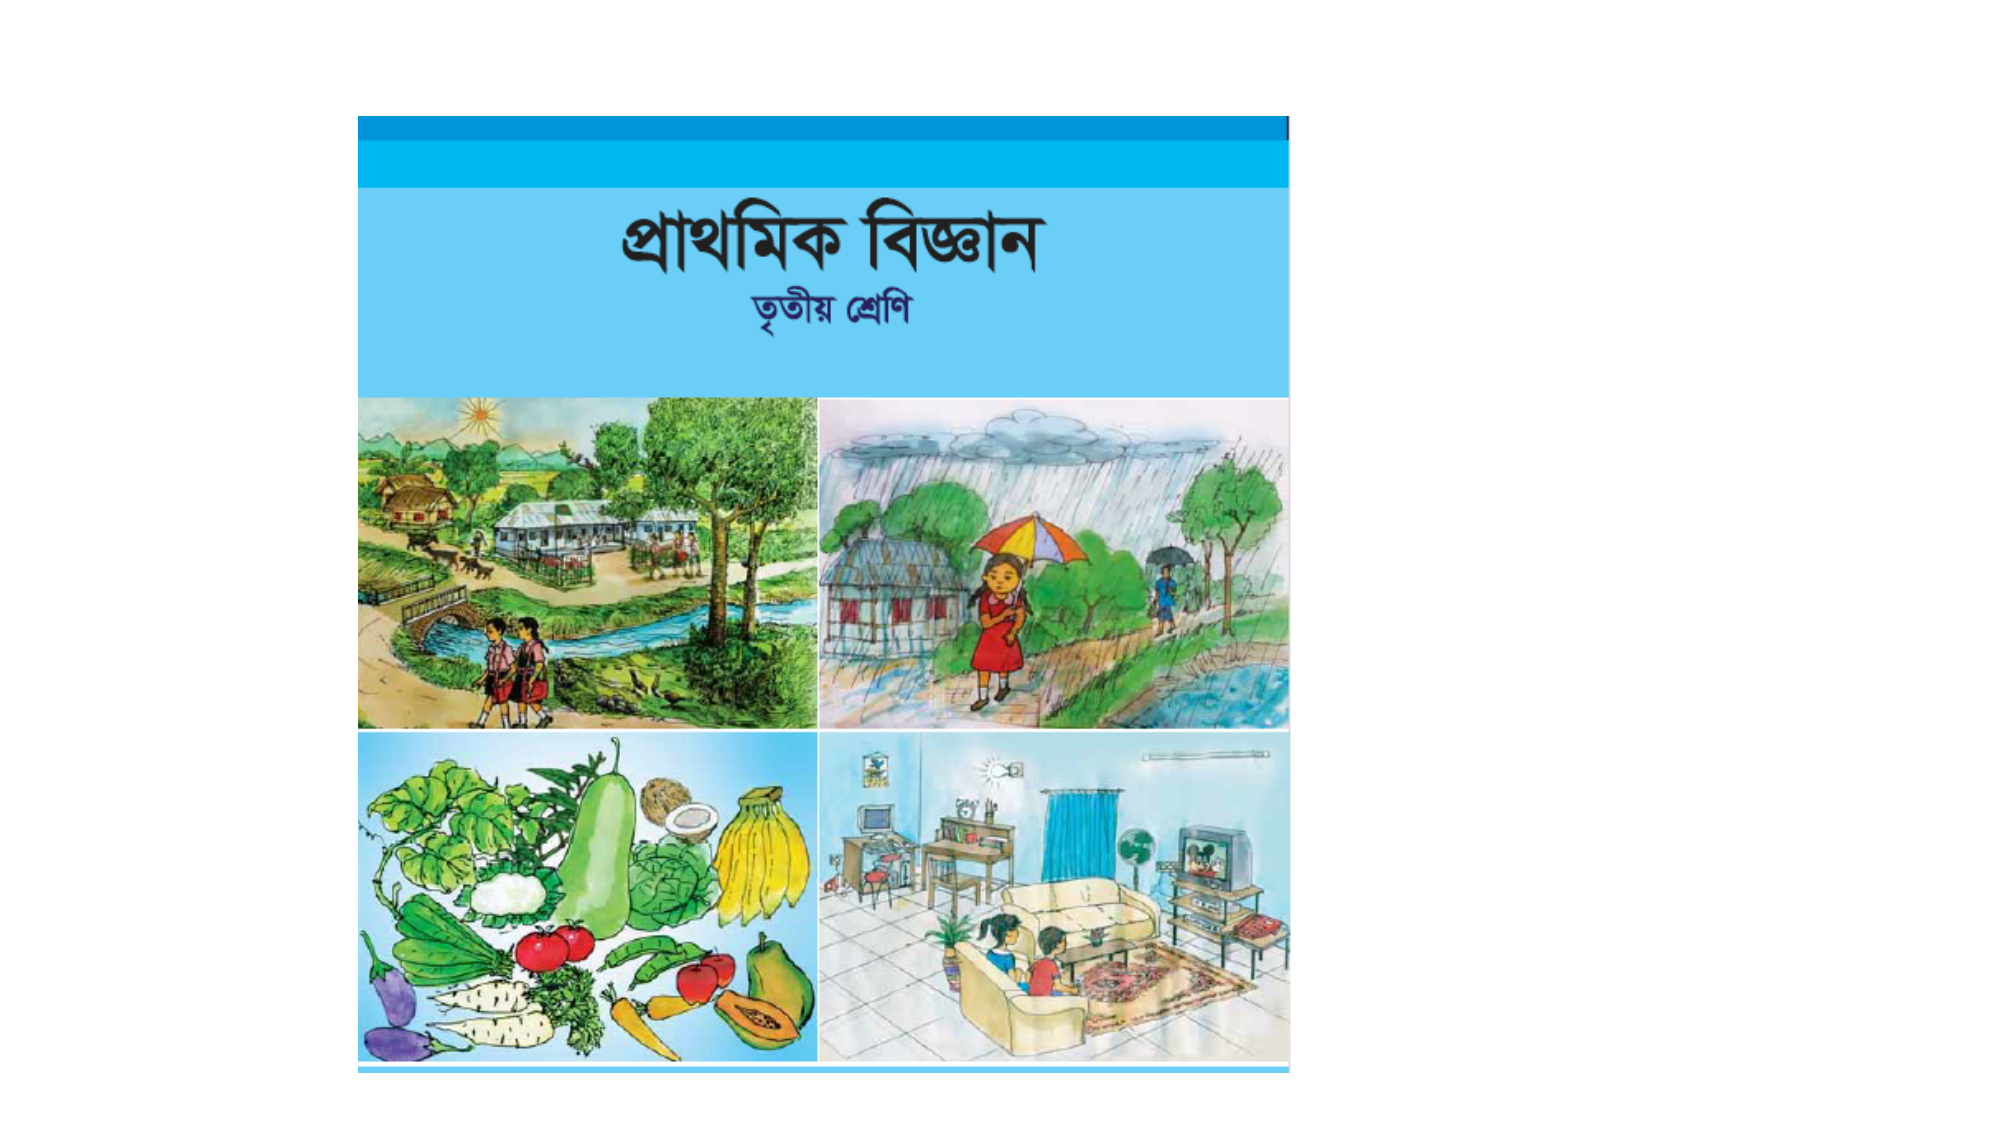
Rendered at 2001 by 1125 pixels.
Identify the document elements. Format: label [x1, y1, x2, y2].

picture [358, 116, 1298, 1073]
